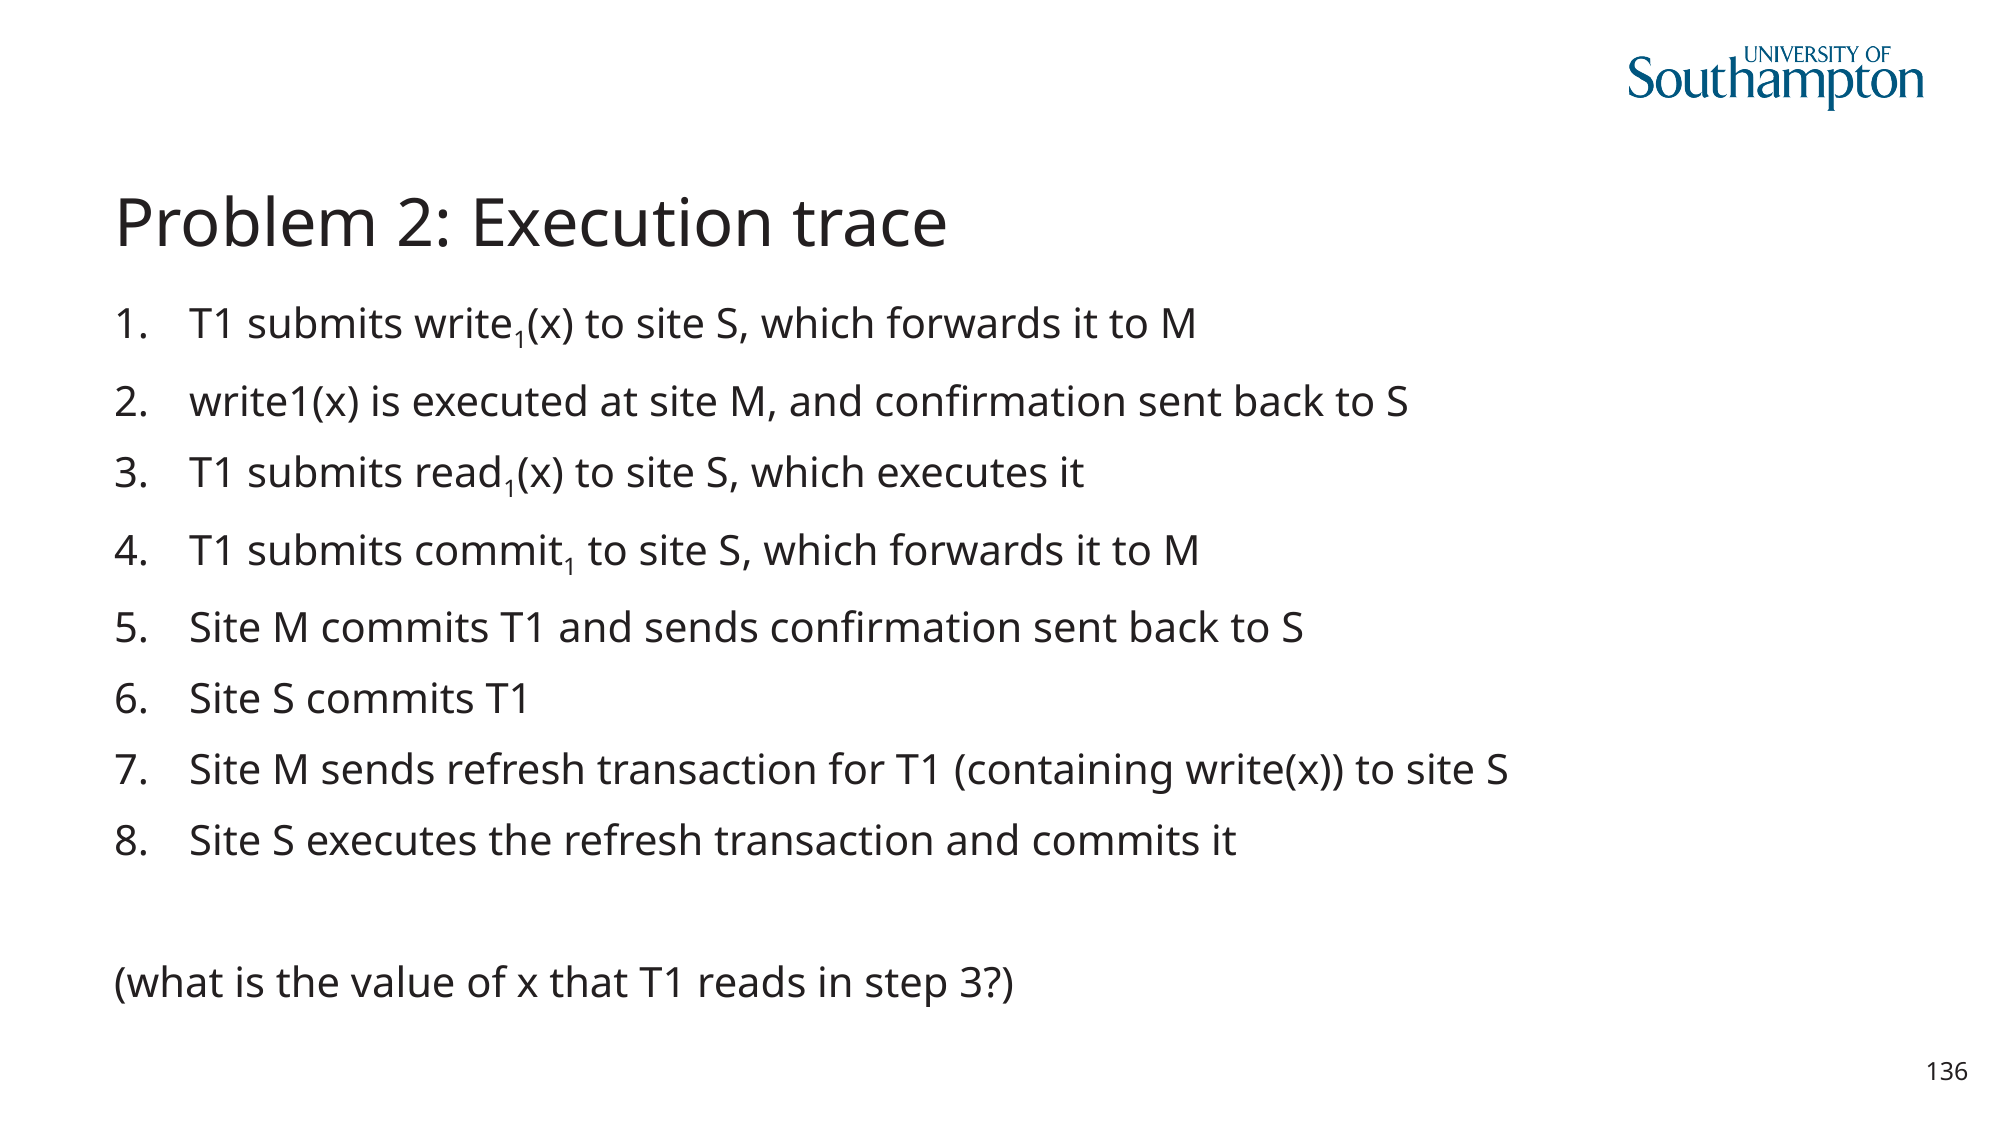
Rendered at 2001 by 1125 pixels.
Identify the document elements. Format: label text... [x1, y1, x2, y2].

list T1 submits write1(x) to site S, which forwards it to M write1(x) is executed at site M, and confirmation sent back to S T1 submits read1(x) to site S, which executes it T1 submits commit1 to site S, which forwards it to M Site M commits T1 and sends confirmation sent back to S Site S commits T1 Site M sends refresh transaction for T1 (containing write(x)) to site S Site S executes the refresh transaction and commits it (what is the value of x that T1 reads in step 3?) [102, 290, 1898, 1024]
picture [1869, 48, 1877, 60]
picture [1629, 46, 1924, 111]
title Problem 2: Execution trace [102, 113, 1898, 268]
picture [1629, 71, 1648, 95]
